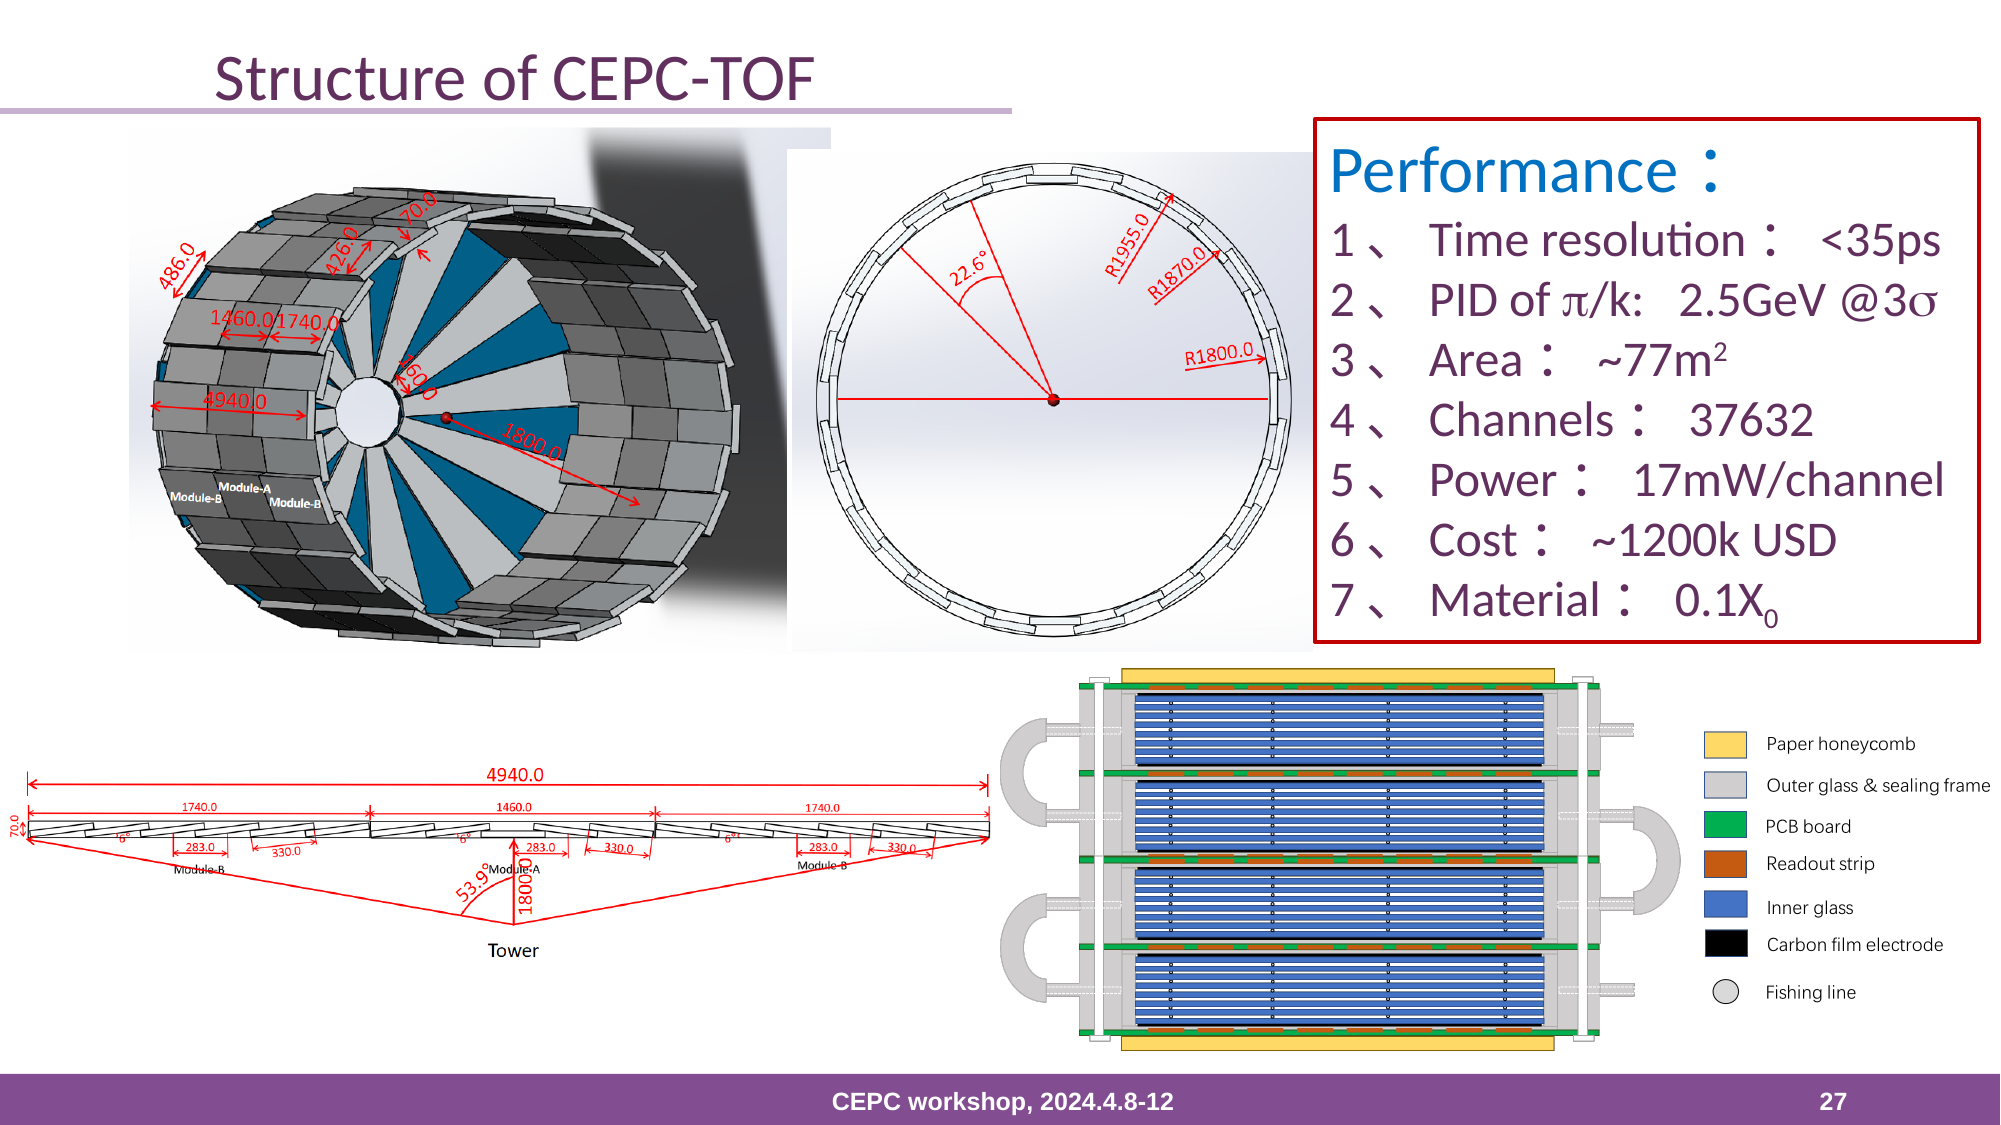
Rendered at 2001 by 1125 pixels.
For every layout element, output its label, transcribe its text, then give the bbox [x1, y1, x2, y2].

picture [0, 668, 2000, 1051]
footer CEPC workshop, 2024.4.8-12 [662, 1070, 1338, 1125]
text_box Structure of CEPC-TOF [18, 26, 1014, 122]
text_box Performance： 1、Time resolution：<35ps 2、PID of /k: 2.5GeV @3 3、Area：~77m2 4、Channels：37632 5、Power：17mW/channel 6、Cost：~1200k USD 7、Material：0.1X0 [1314, 118, 1980, 642]
slide_number 27 [1412, 1070, 1863, 1125]
picture [120, 121, 1313, 655]
